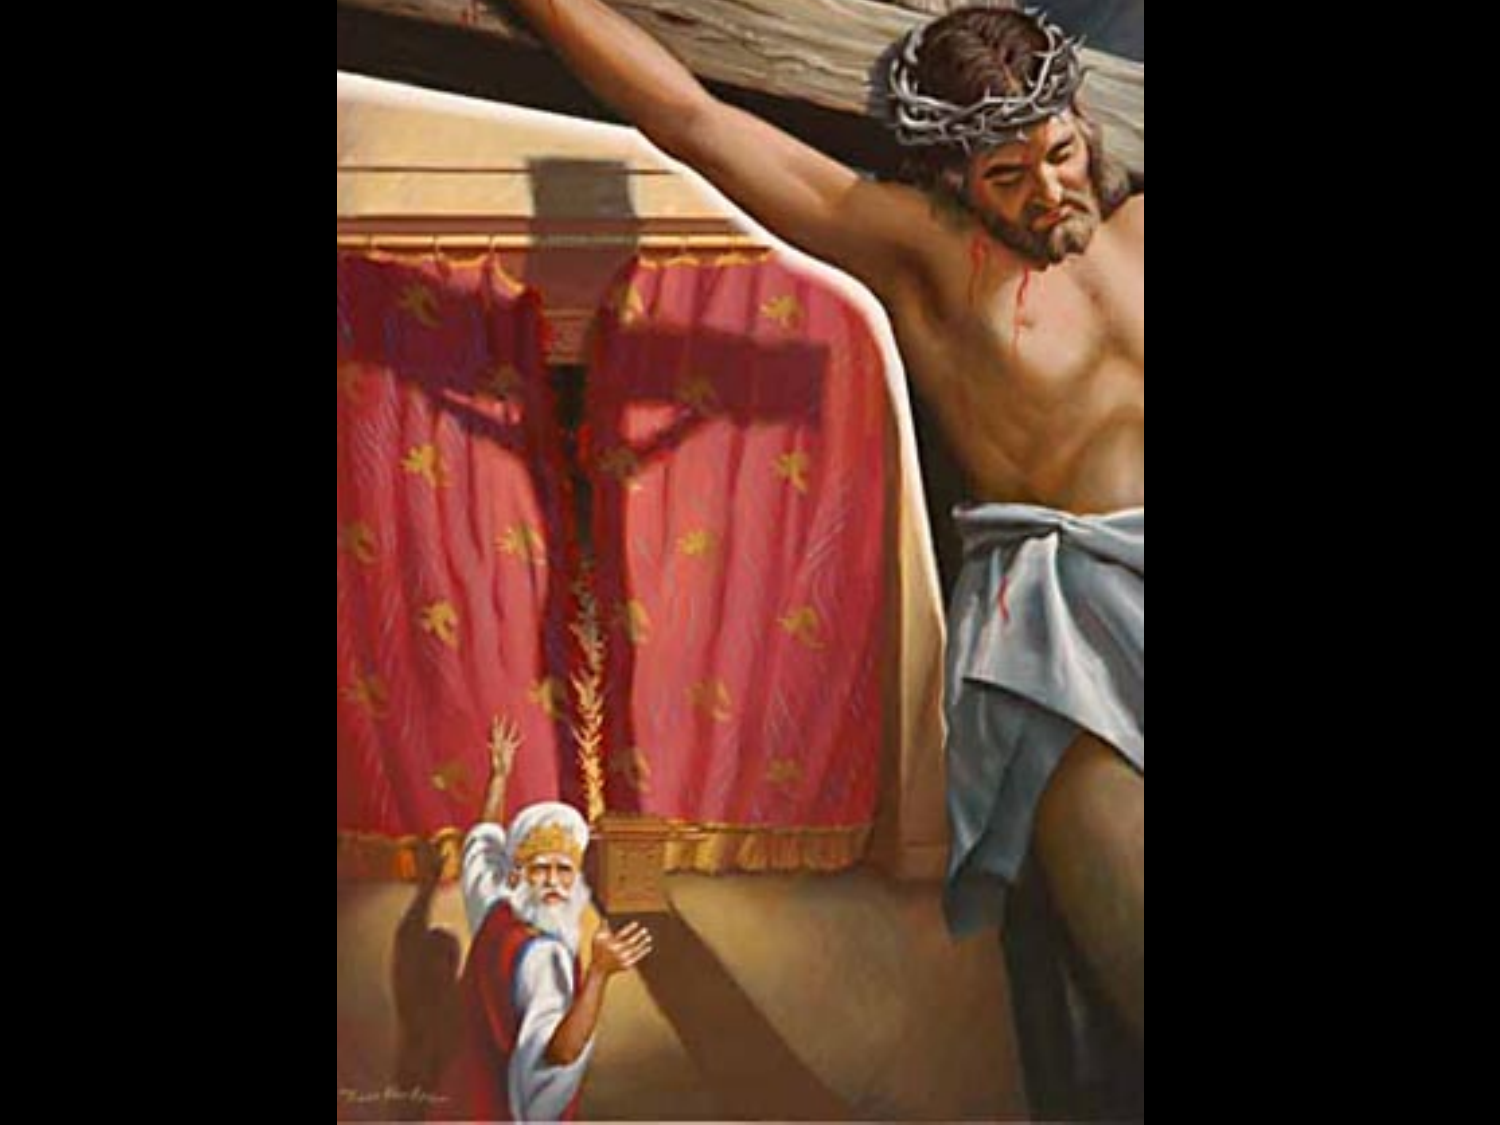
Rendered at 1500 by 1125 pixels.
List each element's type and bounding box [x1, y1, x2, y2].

picture [337, 0, 1144, 1125]
